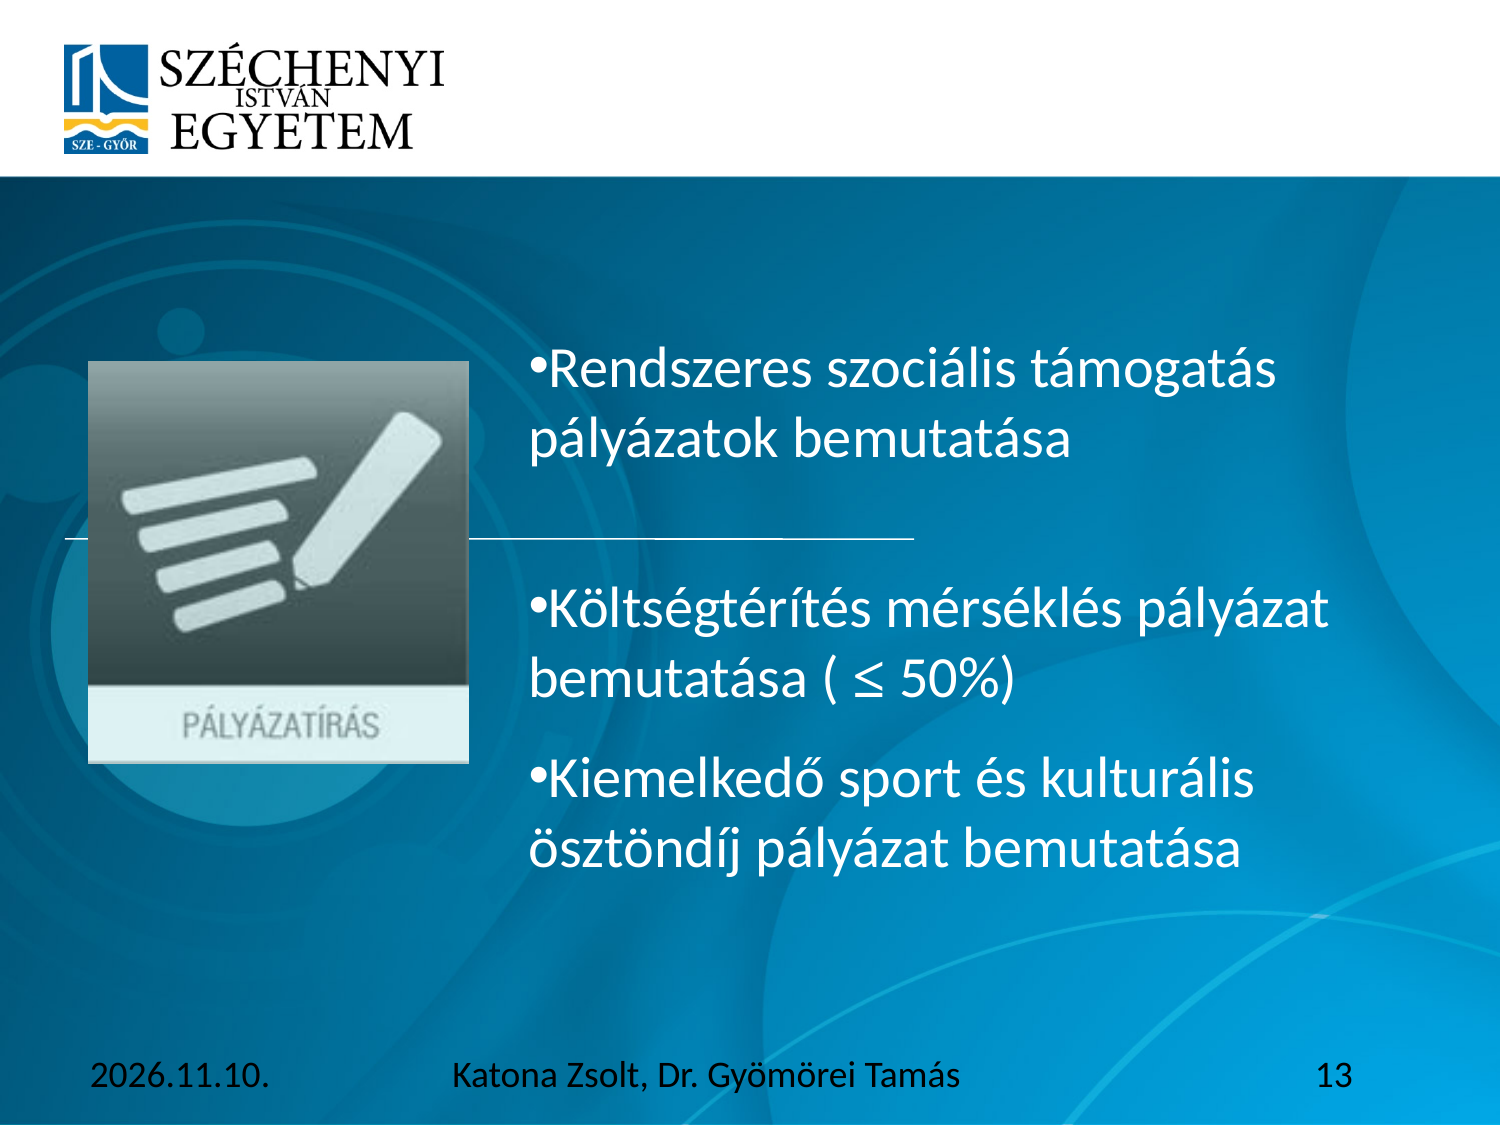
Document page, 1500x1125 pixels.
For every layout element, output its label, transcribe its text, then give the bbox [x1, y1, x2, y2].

picture [0, 0, 1500, 177]
title [75, 45, 1425, 279]
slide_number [75, 1042, 425, 1103]
picture [52, 362, 468, 825]
text_box Rendszeres szociális támogatás pályázatok bemutatása Költségtérítés mérséklés pályázat bemutatása ( ≤ 50%) Kiemelkedő sport és kulturális ösztöndíj pályázat bemutatása [513, 322, 1424, 932]
footer Katona Zsolt, Dr. Gyömörei Tamás [437, 1042, 988, 1103]
slide_number 13 [1299, 1042, 1425, 1103]
